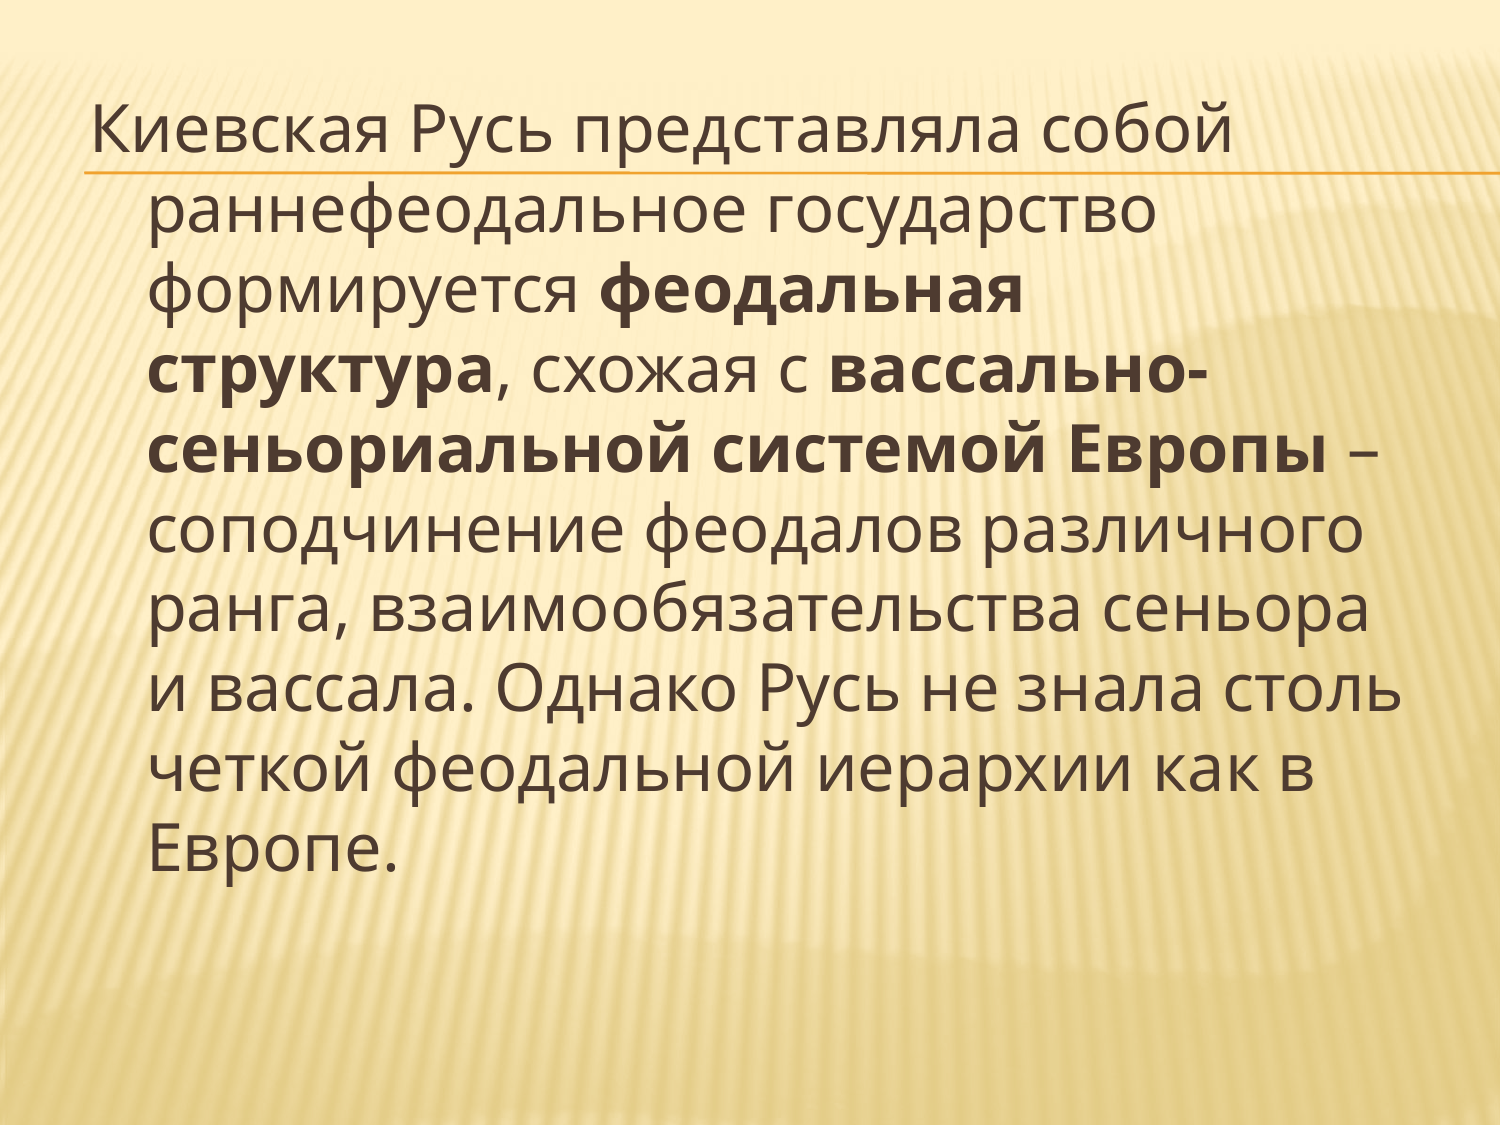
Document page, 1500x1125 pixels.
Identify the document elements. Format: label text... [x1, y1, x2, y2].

list Киевская Русь представляла собой раннефеодальное государство формируется феодальная структура, схожая с вассально-сеньориальной системой Европы – соподчинение феодалов различного ранга, взаимообязательства сеньора и вассала. Однако Русь не знала столь четкой феодальной иерархии как в Европе. [75, 78, 1425, 1005]
